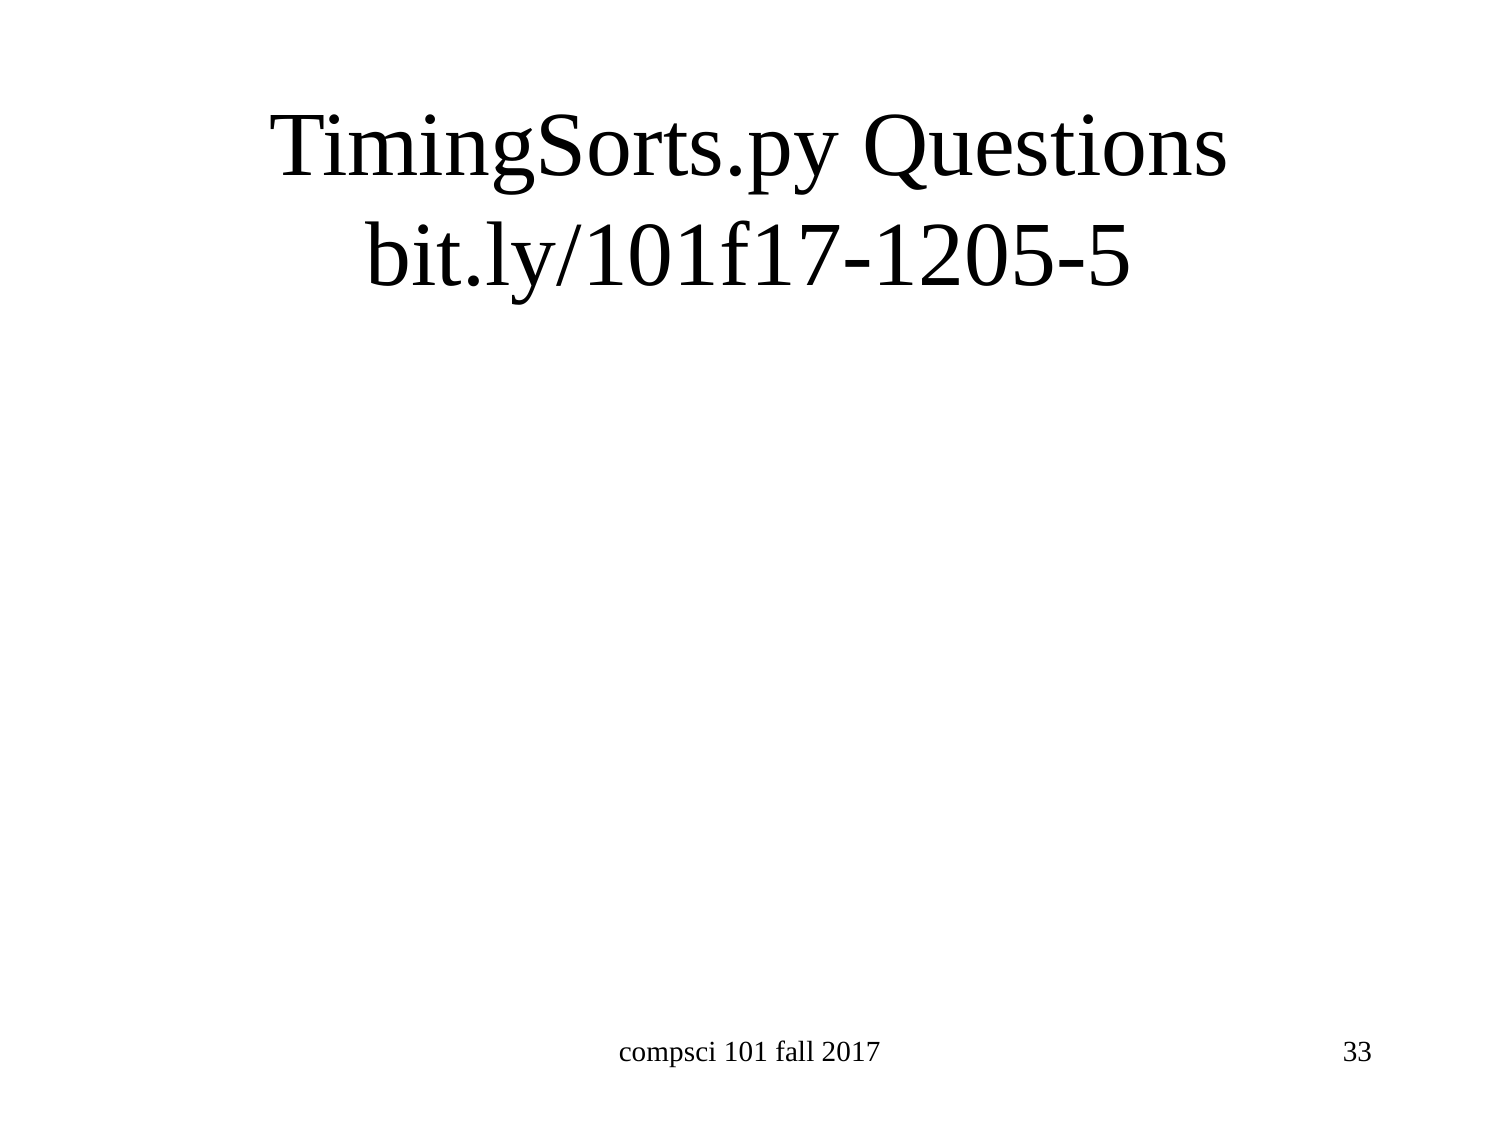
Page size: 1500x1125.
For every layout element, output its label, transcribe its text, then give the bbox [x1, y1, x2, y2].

footer compsci 101 fall 2017 [512, 1024, 988, 1101]
slide_number 33 [1074, 1024, 1388, 1101]
title TimingSorts.py Questions bit.ly/101f17-1205-5 [112, 99, 1388, 288]
